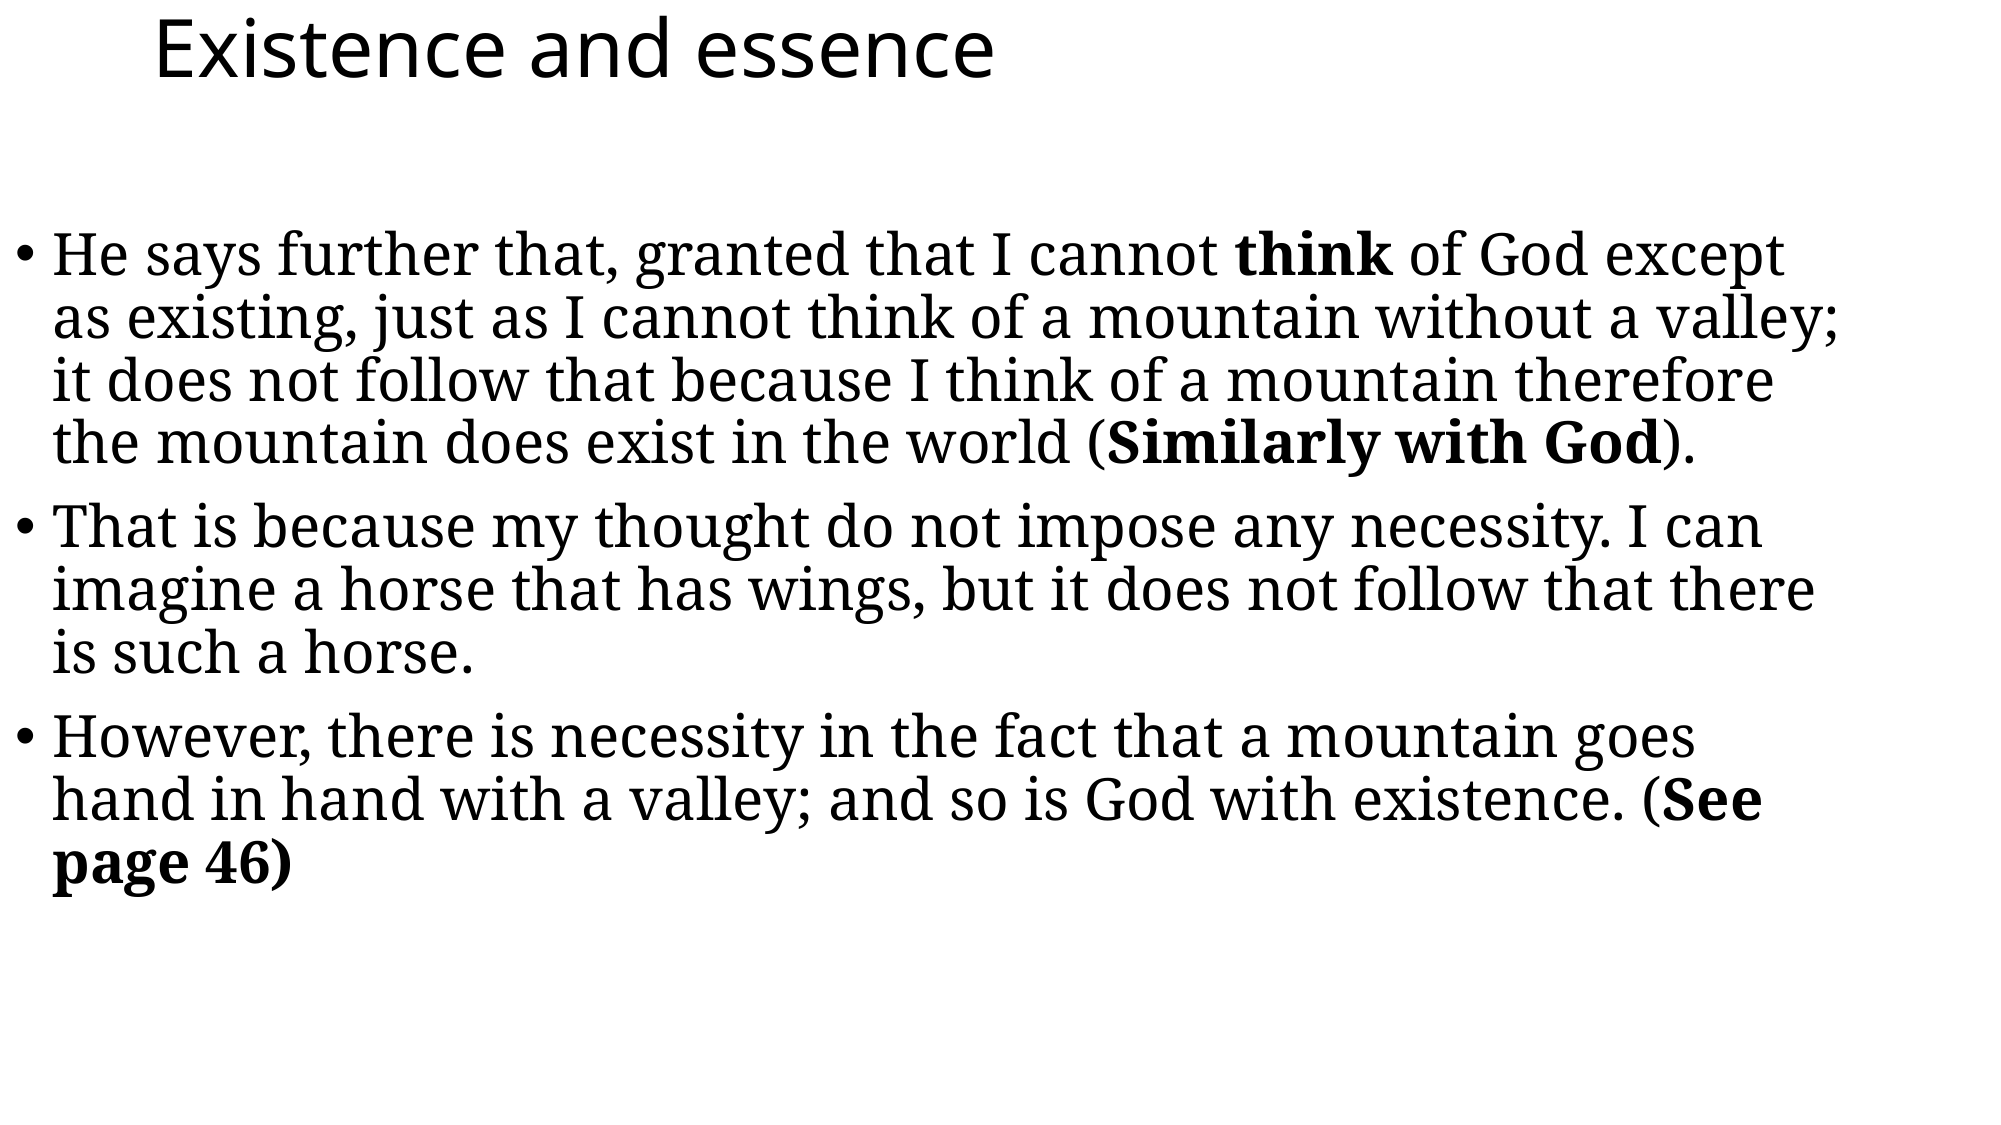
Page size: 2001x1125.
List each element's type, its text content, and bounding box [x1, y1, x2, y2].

list He says further that, granted that I cannot think of God except as existing, just as I cannot think of a mountain without a valley; it does not follow that because I think of a mountain therefore the mountain does exist in the world (Similarly with God). That is because my thought do not impose any necessity. I can imagine a horse that has wings, but it does not follow that there is such a horse. However, there is necessity in the fact that a mountain goes hand in hand with a valley; and so is God with existence. (See page 46) [0, 126, 1863, 1125]
title Existence and essence [137, 0, 1863, 103]
